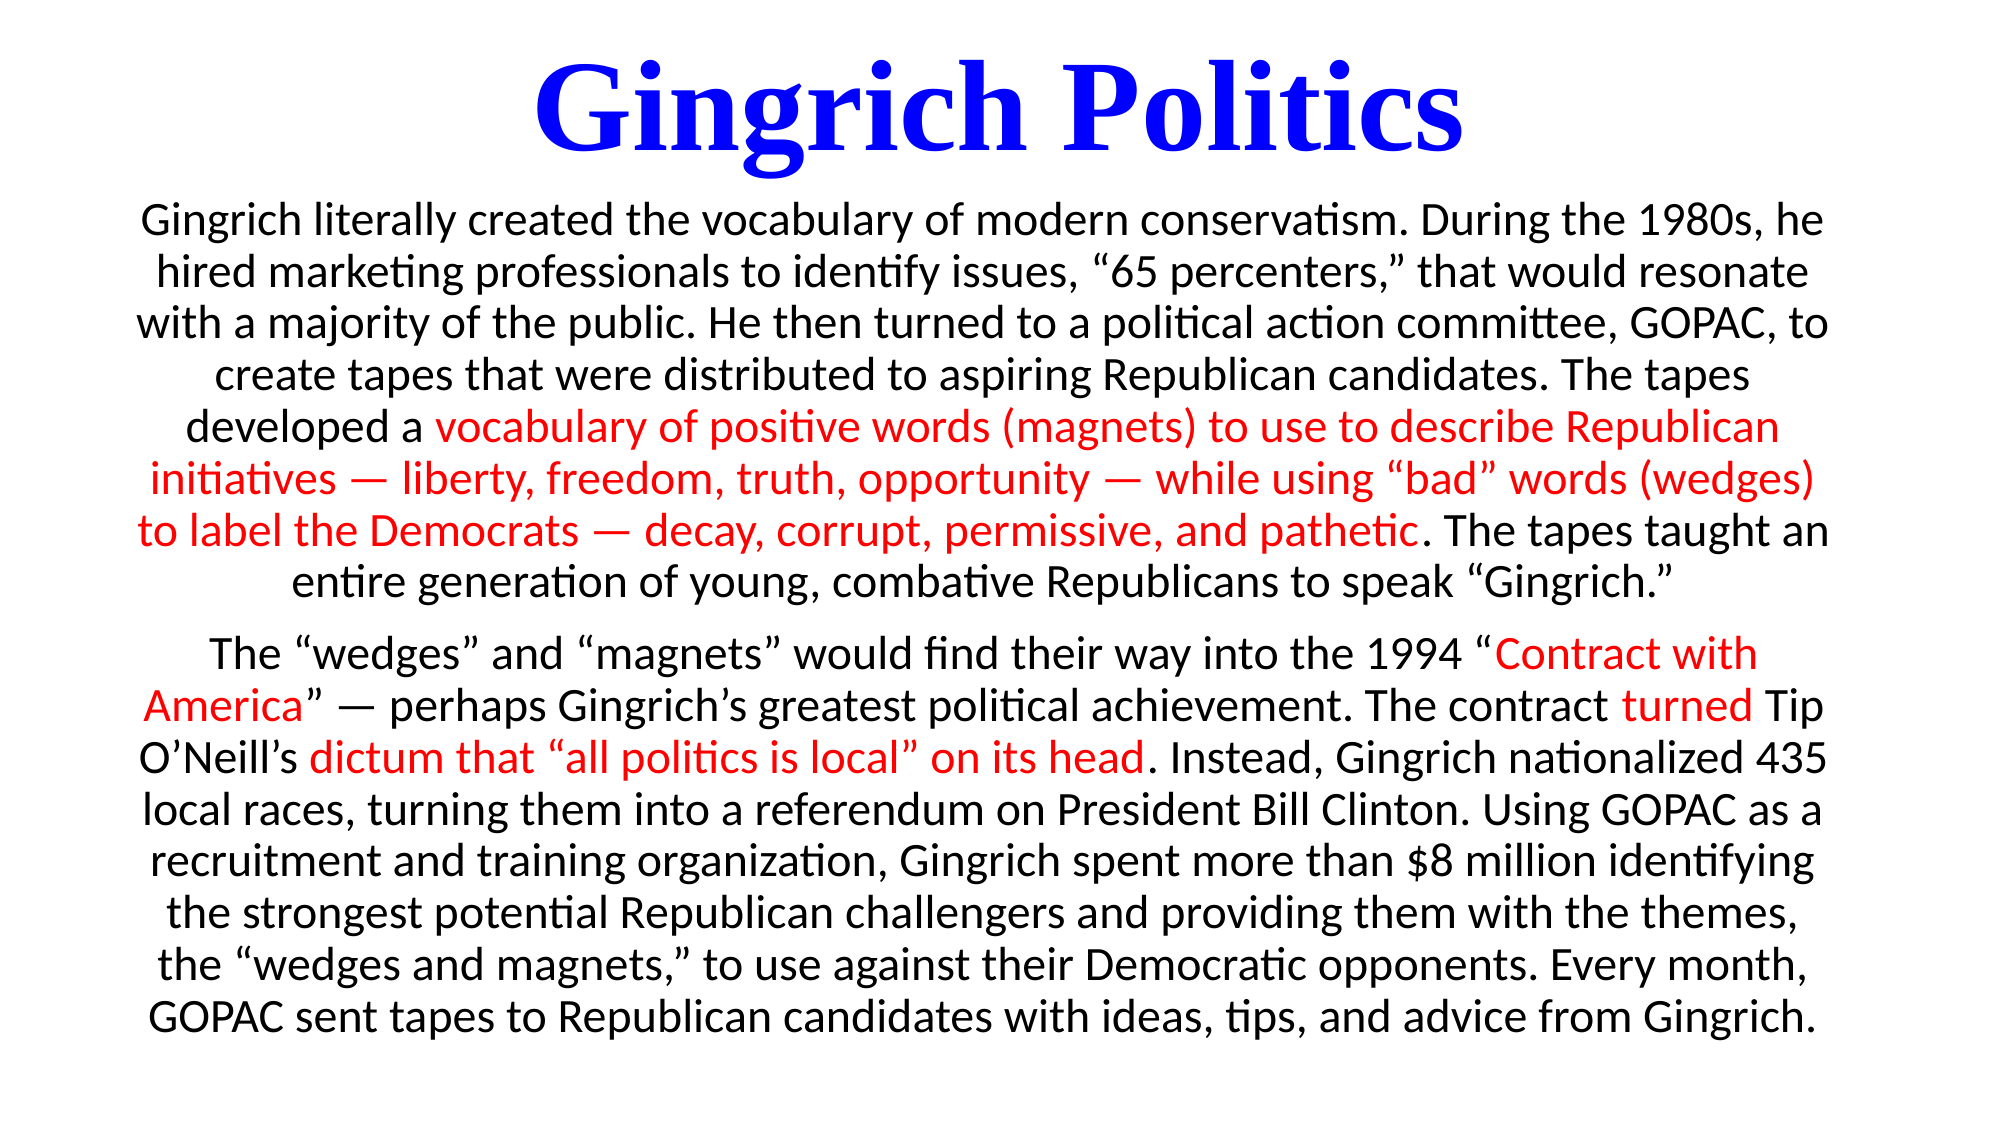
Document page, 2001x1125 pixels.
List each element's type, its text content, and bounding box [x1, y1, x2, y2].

subtitle Gingrich literally created the vocabulary of modern conservatism. During the 1980s, he hired marketing professionals to identify issues, “65 percenters,” that would resonate with a majority of the public. He then turned to a political action committee, GOPAC, to create tapes that were distributed to aspiring Republican candidates. The tapes developed a vocabulary of positive words (magnets) to use to describe Republican initiatives — liberty, freedom, truth, opportunity — while using “bad” words (wedges) to label the Democrats — decay, corrupt, permissive, and pathetic. The tapes taught an entire generation of young, combative Republicans to speak “Gingrich.” The “wedges” and “magnets” would find their way into the 1994 “Contract with America” — perhaps Gingrich’s greatest political achievement. The contract turned Tip O’Neill’s dictum that “all politics is local” on its head. Instead, Gingrich nationalized 435 local races, turning them into a referendum on President Bill Clinton. Using GOPAC as a recruitment and training organization, Gingrich spent more than $8 million identifying the strongest potential Republican challengers and providing them with the themes, the “wedges and magnets,” to use against their Democratic opponents. Every month, GOPAC sent tapes to Republican candidates with ideas, tips, and advice from Gingrich. [118, 186, 1850, 1066]
title Gingrich Politics [118, 29, 1880, 187]
